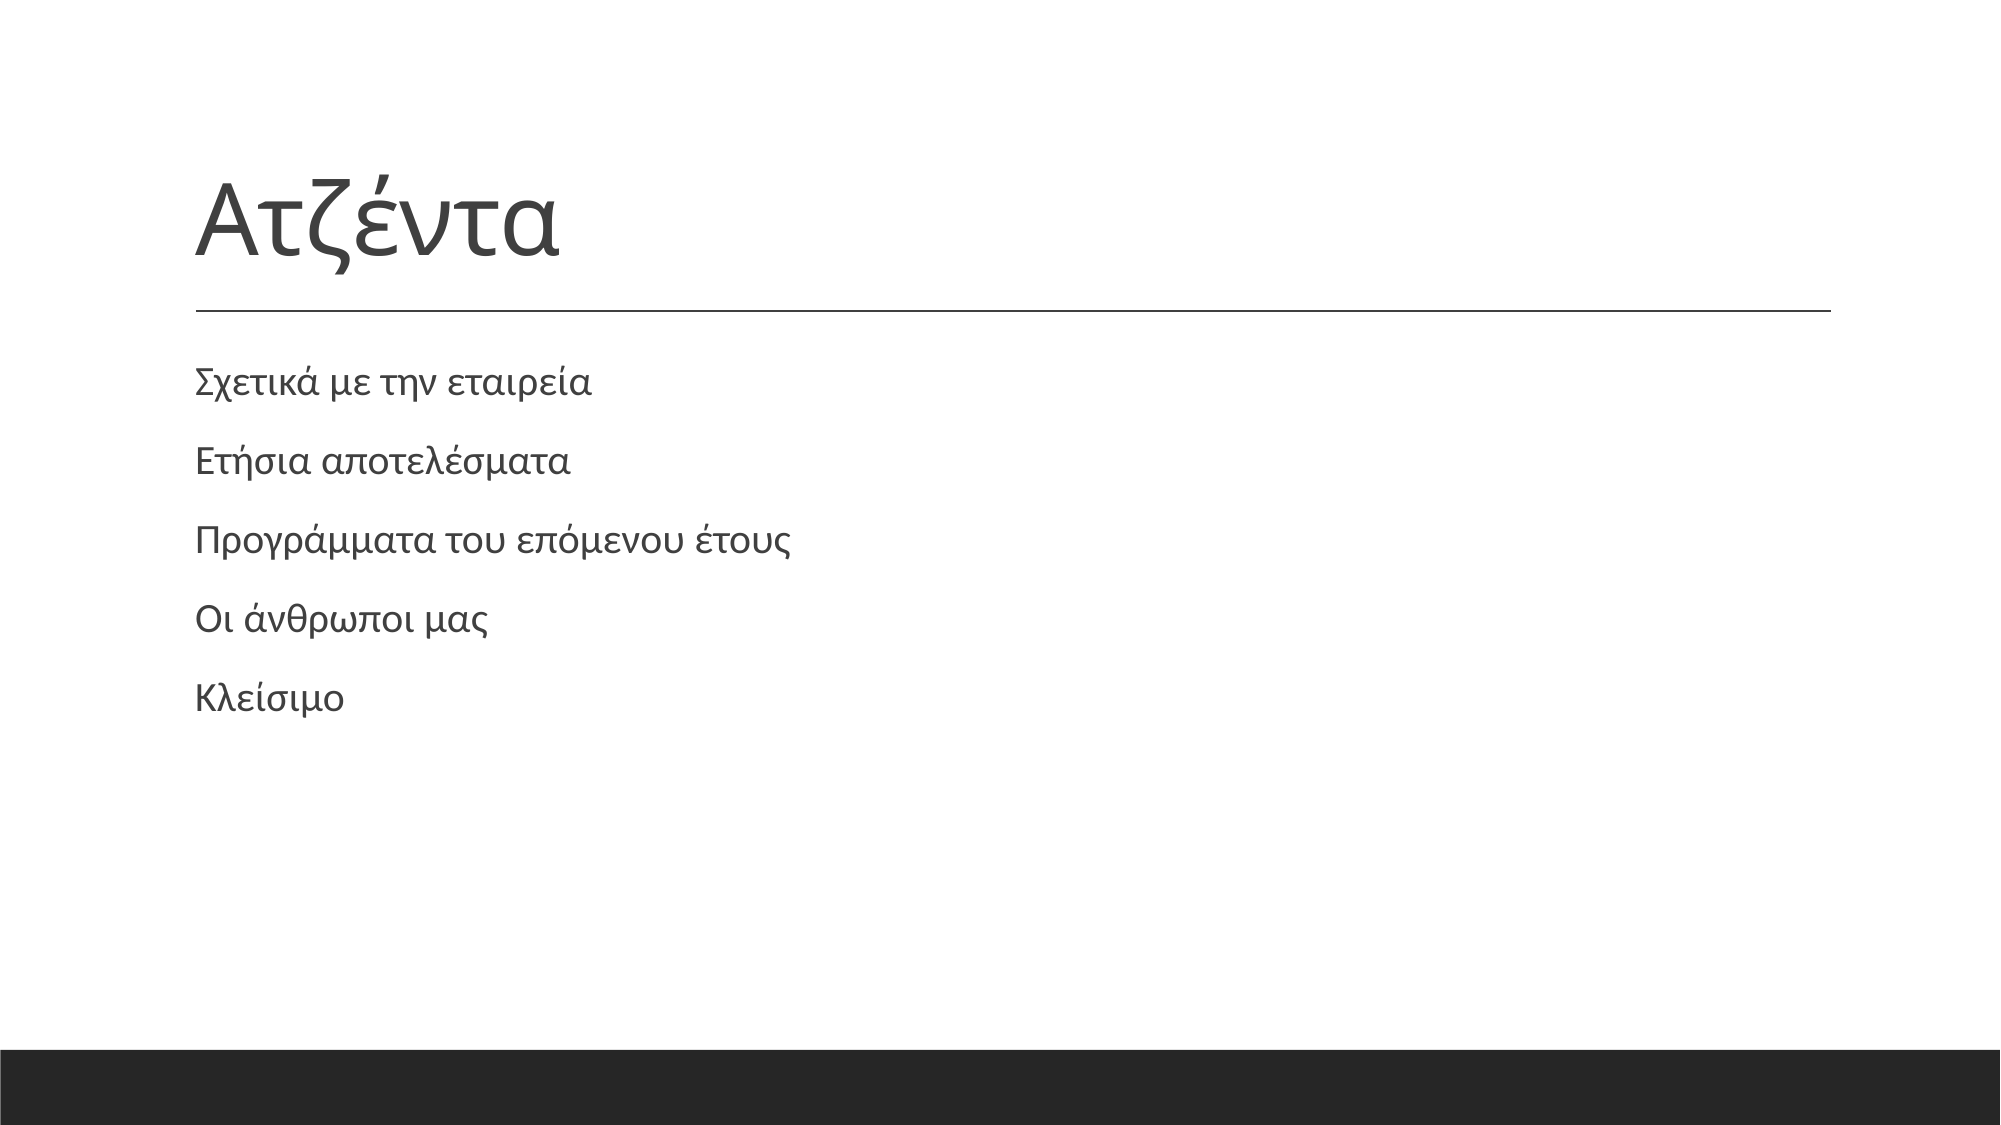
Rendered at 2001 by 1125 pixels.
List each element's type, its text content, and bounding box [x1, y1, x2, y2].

title Ατζέντα [180, 47, 1830, 285]
list Σχετικά με την εταιρεία Ετήσια αποτελέσματα Προγράμματα του επόμενου έτους Οι άνθρωποι μας Κλείσιμο [180, 345, 1830, 963]
